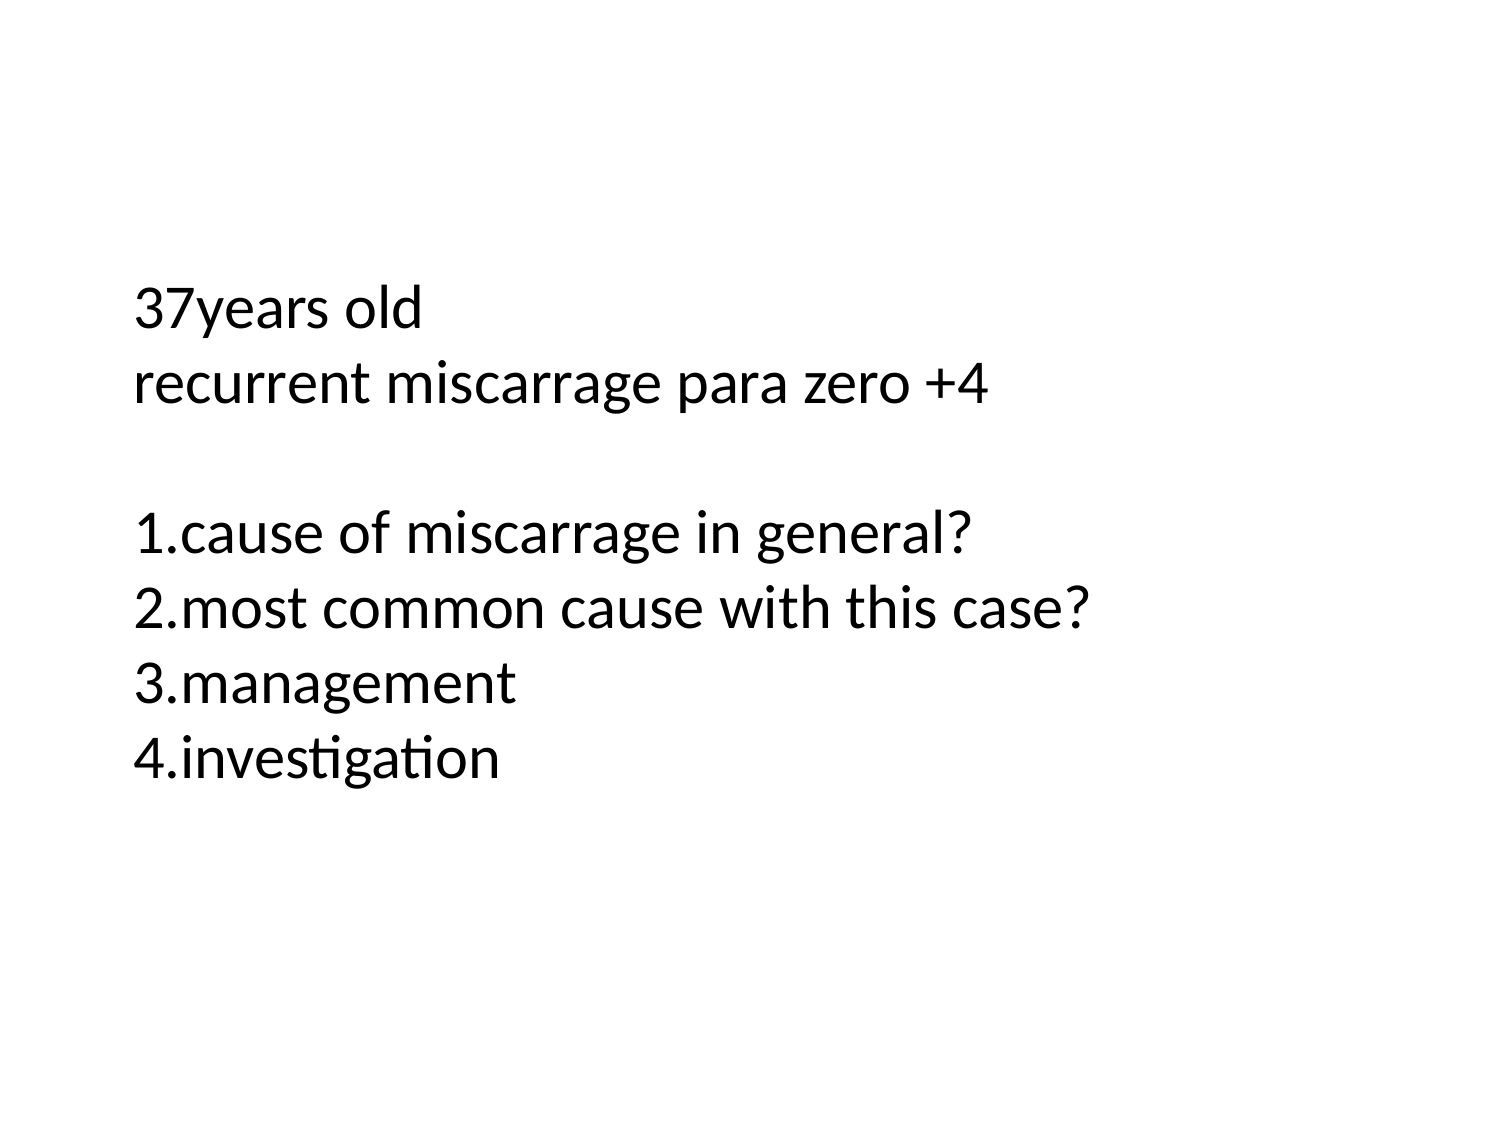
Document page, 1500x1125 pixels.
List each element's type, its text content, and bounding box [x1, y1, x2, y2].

text_box 37years old recurrent miscarrage para zero +4 1.cause of miscarrage in general? 2.most common cause with this case? 3.management 4.investigation [118, 258, 1448, 798]
